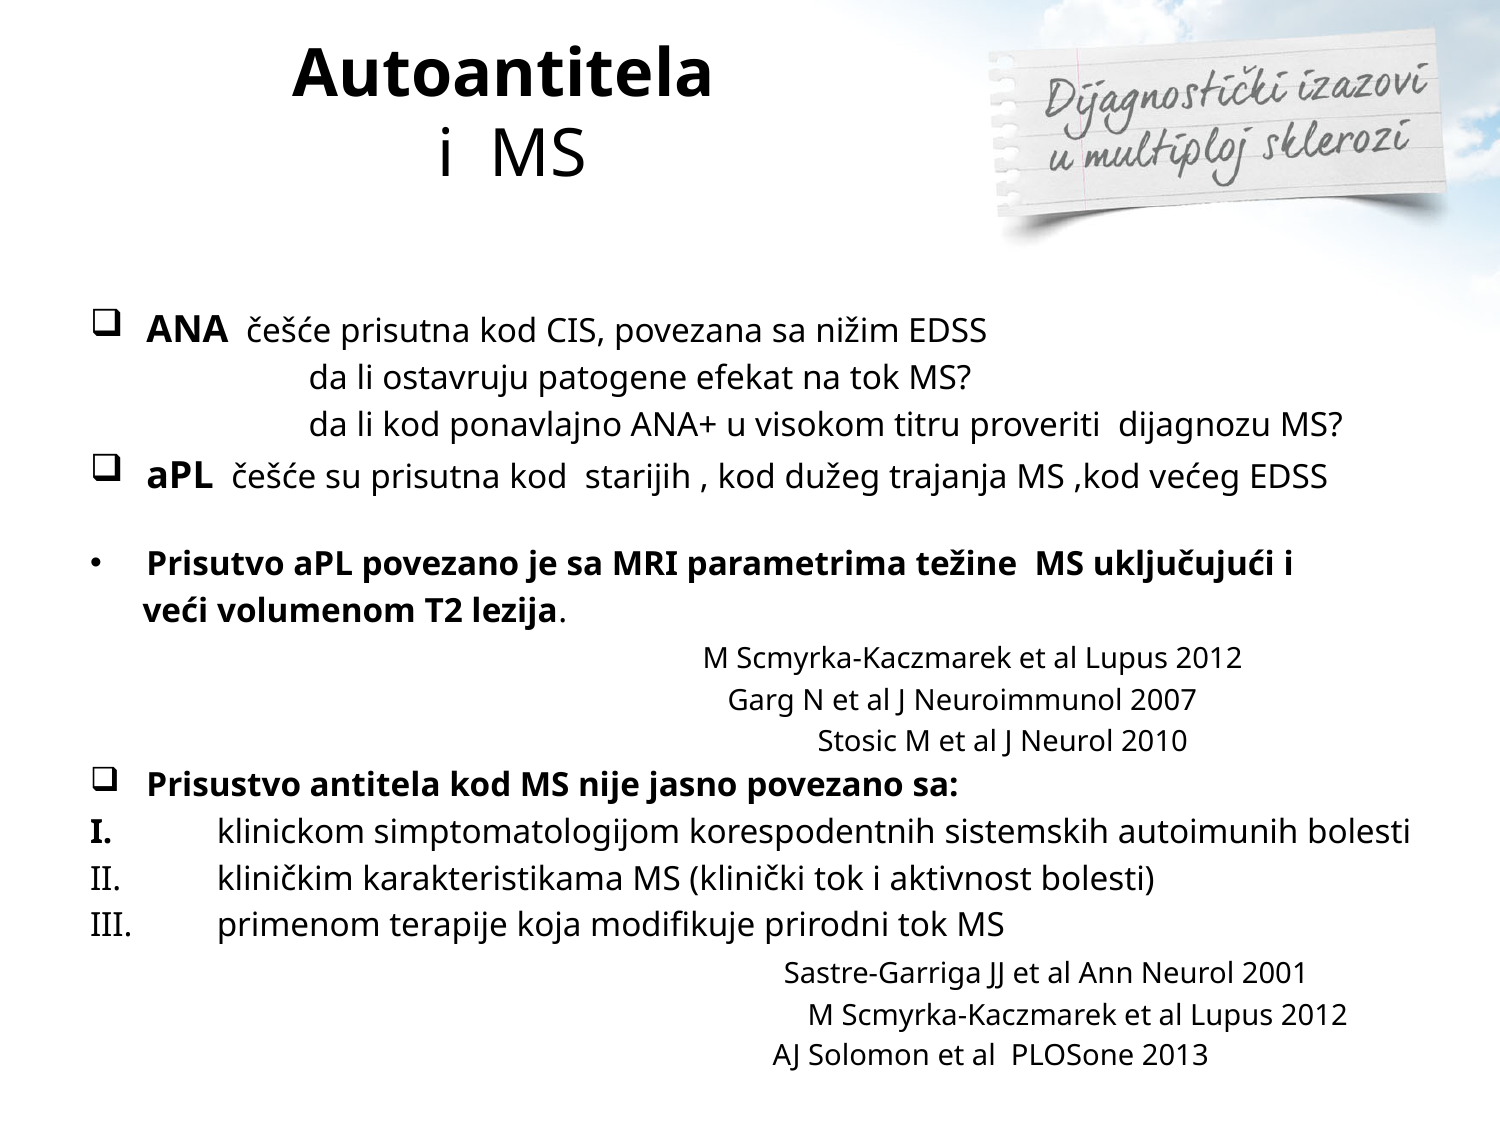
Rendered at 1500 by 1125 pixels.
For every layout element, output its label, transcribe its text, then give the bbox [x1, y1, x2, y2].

list ANA češće prisutna kod CIS, povezana sa nižim EDSS da li ostavruju patogene efekat na tok MS? da li kod ponavlajno ANA+ u visokom titru proveriti dijagnozu MS? aPL češće su prisutna kod starijih , kod dužeg trajanja MS ,kod većeg EDSS Prisutvo aPL povezano je sa MRI parametrima težine MS uključujući i veći volumenom T2 lezija. M Scmyrka-Kaczmarek et al Lupus 2012 Garg N et al J Neuroimmunol 2007 Stosic M et al J Neurol 2010 Prisustvo antitela kod MS nije jasno povezano sa: klinickom simptomatologijom korespodentnih sistemskih autoimunih bolesti kliničkim karakteristikama MS (klinički tok i aktivnost bolesti) primenom terapije koja modifikuje prirodni tok MS Sastre-Garriga JJ et al Ann Neurol 2001 M Scmyrka-Kaczmarek et al Lupus 2012 AJ Solomon et al PLOSone 2013 [74, 249, 1451, 1101]
title Autoantitela i MS [0, 0, 1026, 219]
picture [0, 0, 1500, 1125]
